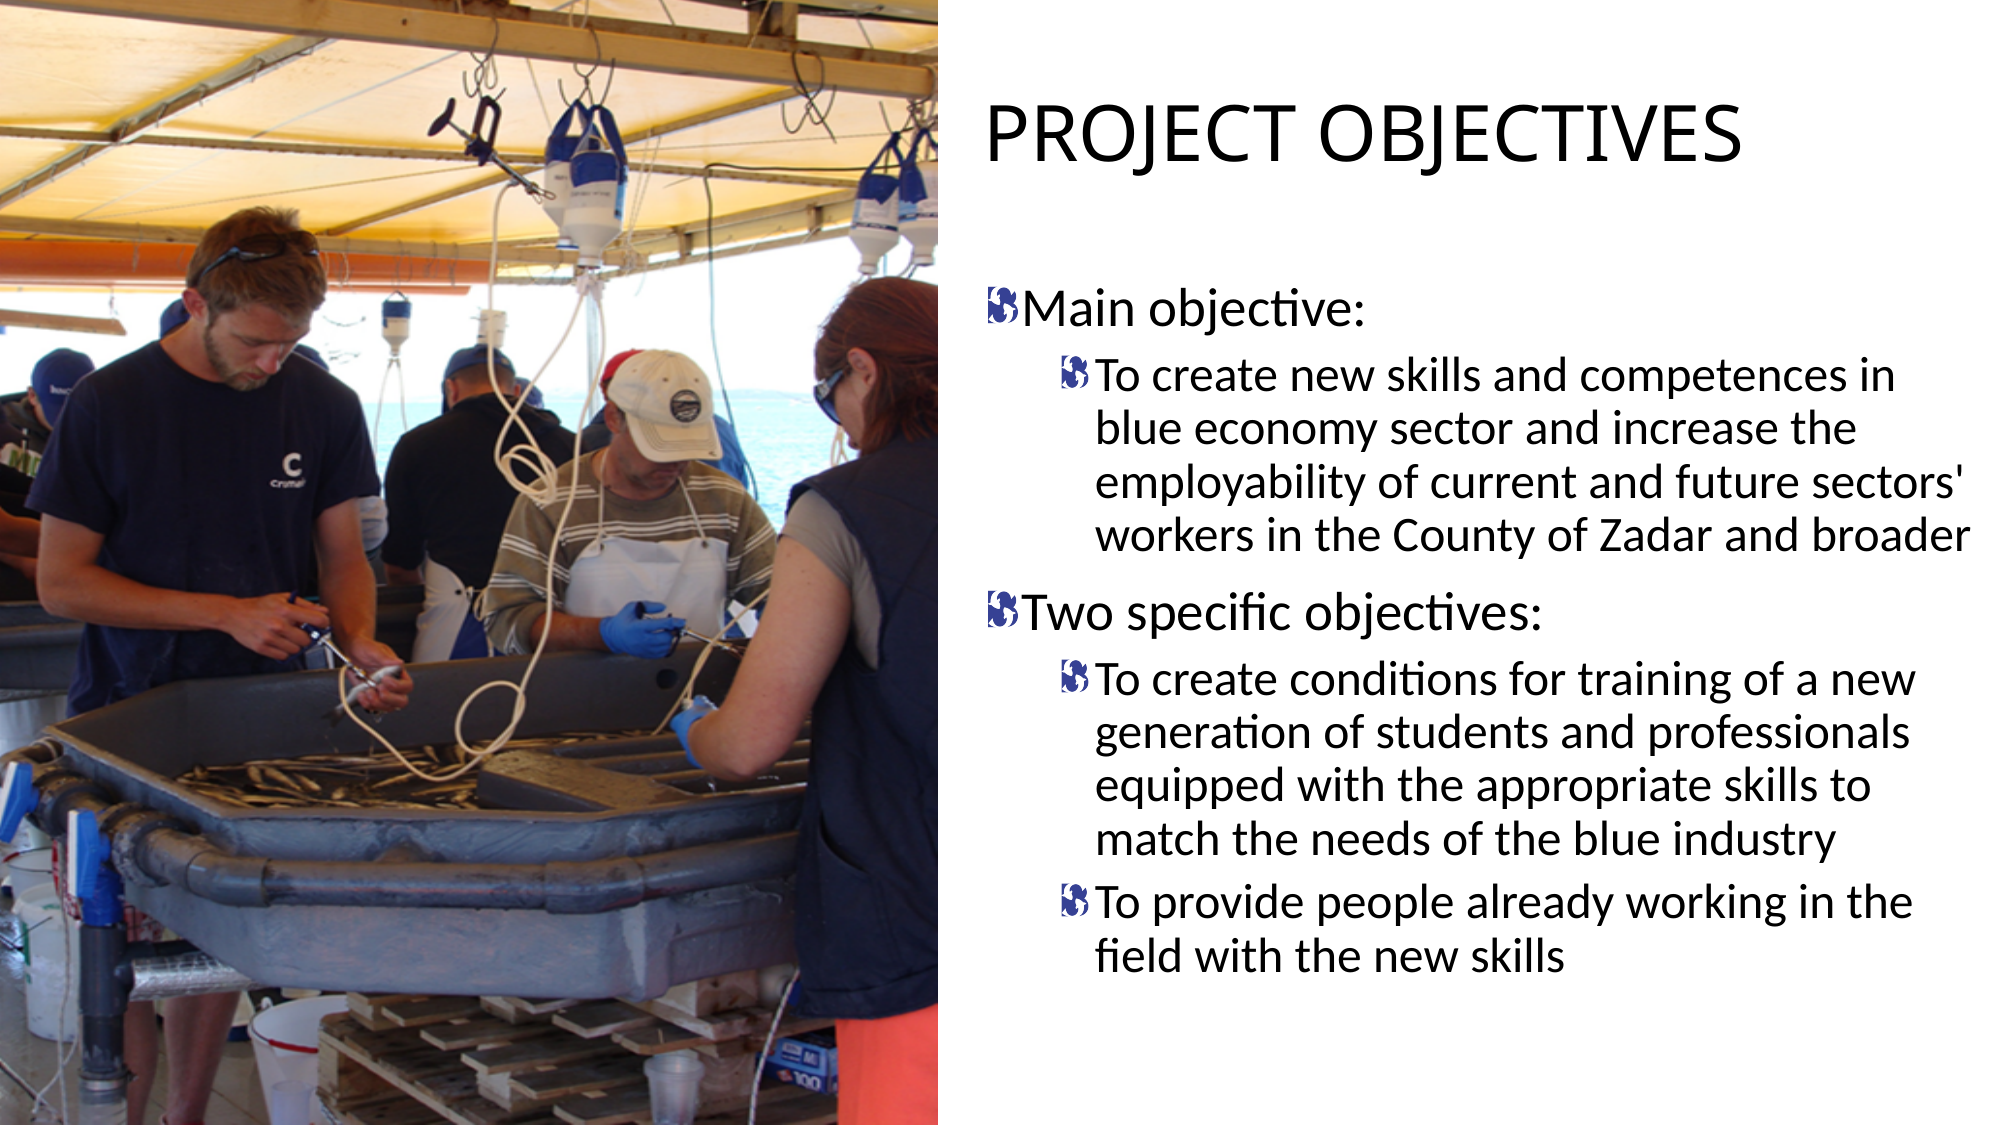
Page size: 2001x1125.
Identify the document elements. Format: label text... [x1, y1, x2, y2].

picture [983, 285, 1023, 325]
list Main objective: To create new skills and competences in blue economy sector and increase the employability of current and future sectors' workers in the County of Zadar and broader Two specific objectives: To create conditions for training of a new generation of students and professionals equipped with the appropriate skills to match the needs of the blue industry To provide people already working in the field with the new skills [968, 271, 1993, 1014]
picture [1057, 882, 1093, 918]
picture [1057, 658, 1093, 694]
picture [0, 0, 938, 1125]
picture [1057, 354, 1093, 390]
picture [983, 589, 1023, 629]
title PROJECT OBJECTIVES [968, 42, 1900, 231]
